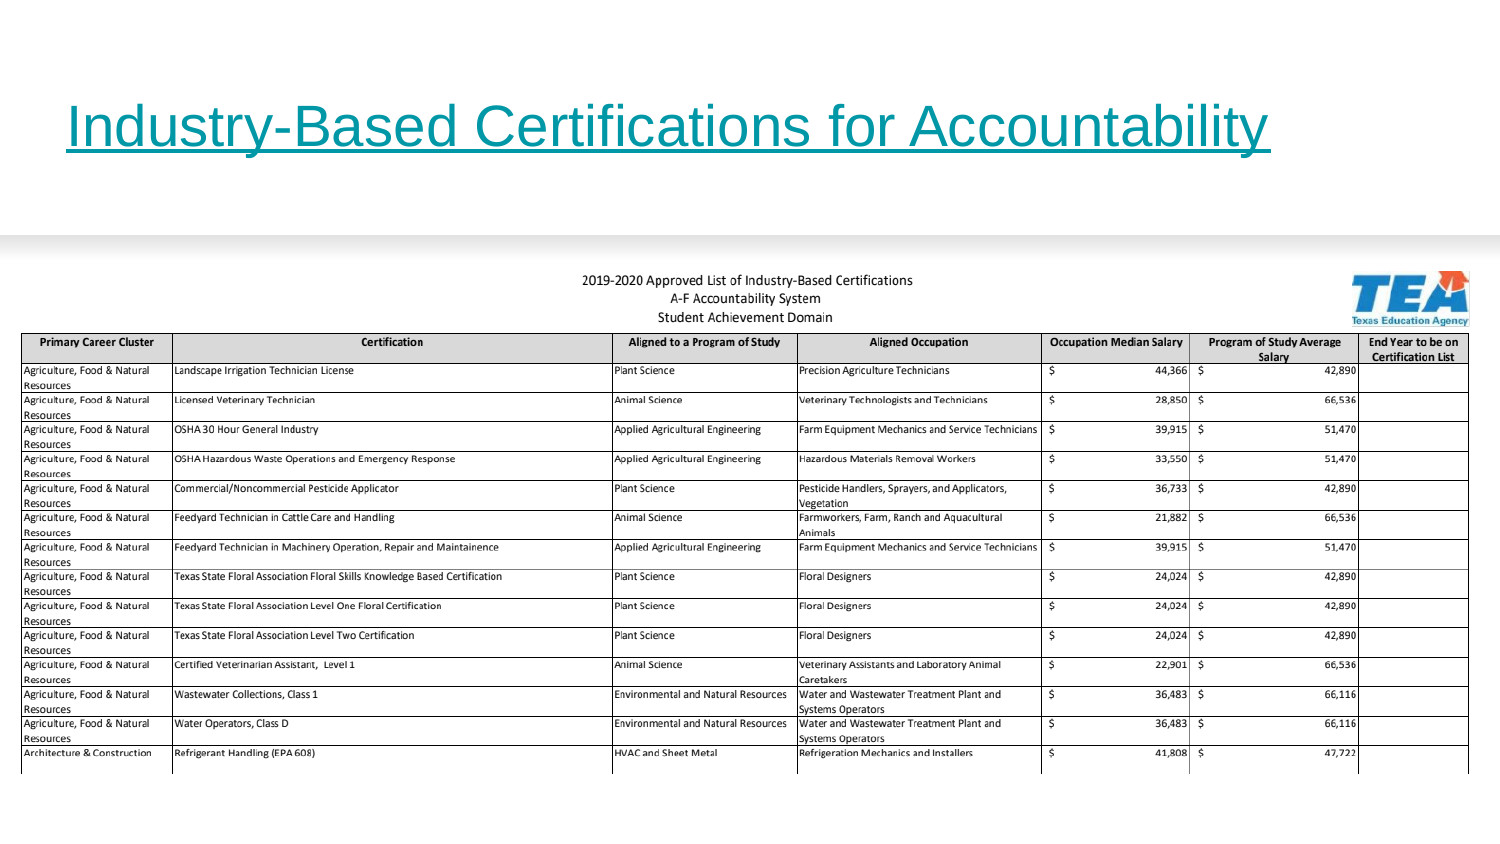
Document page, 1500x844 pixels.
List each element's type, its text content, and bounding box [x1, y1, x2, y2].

picture [0, 235, 1500, 775]
title Industry-Based Certifications for Accountability [51, 72, 1449, 167]
